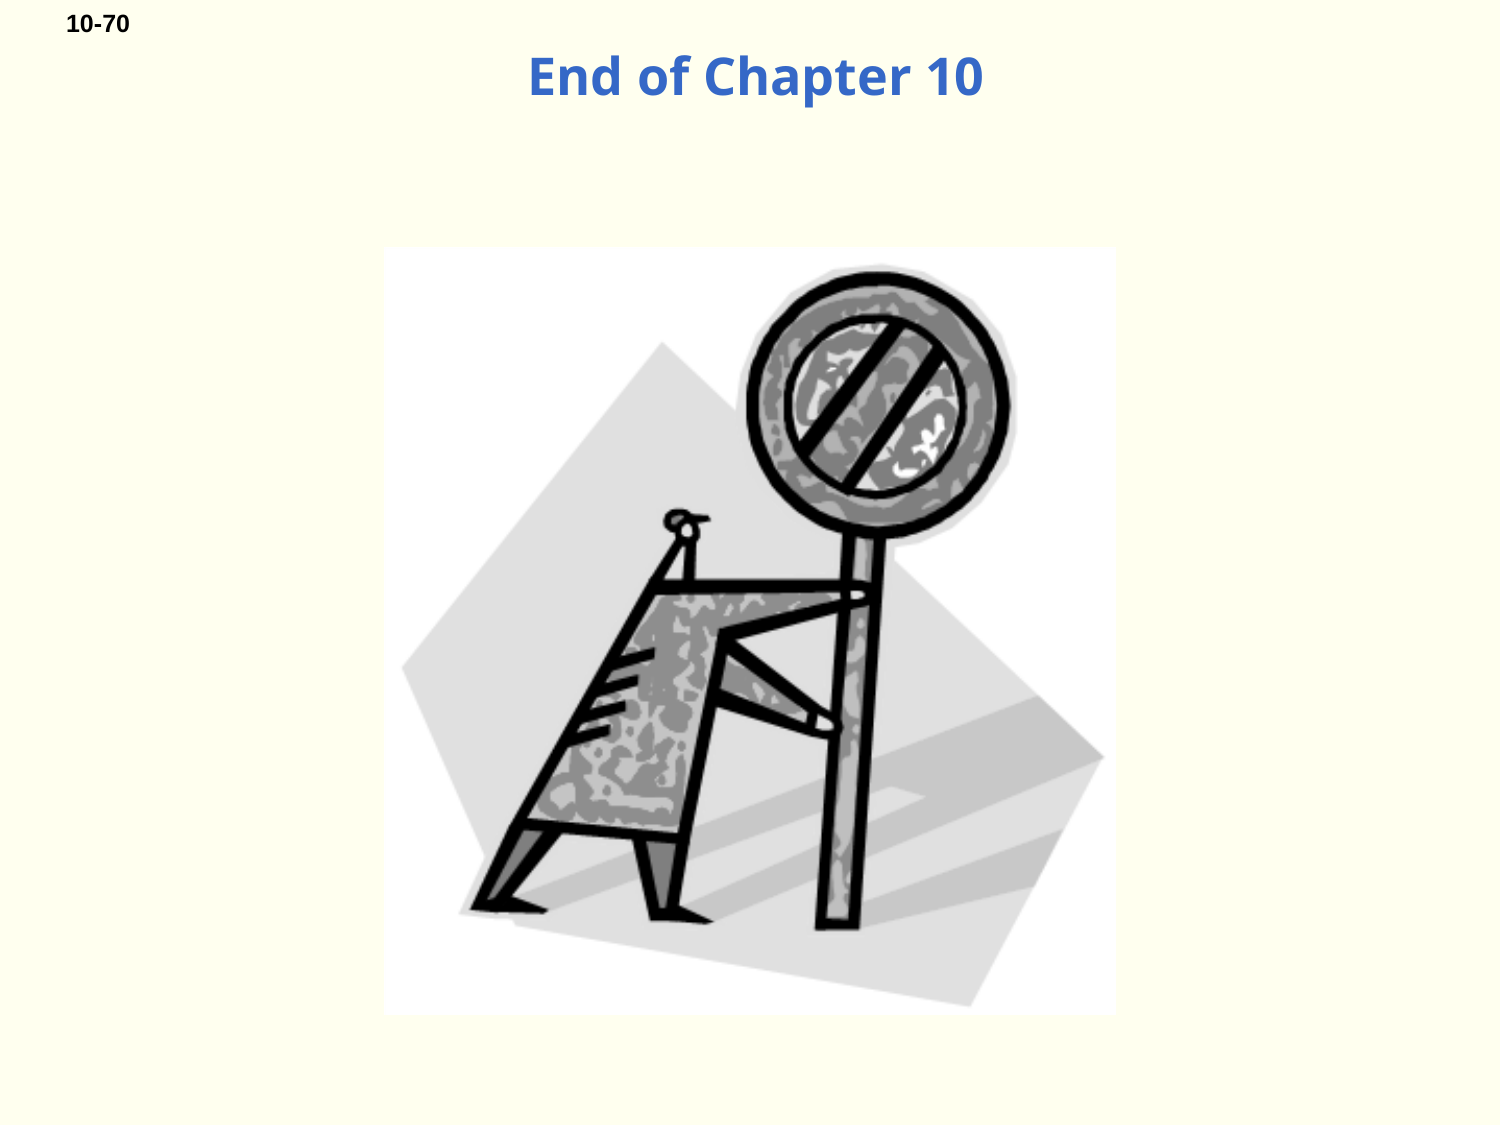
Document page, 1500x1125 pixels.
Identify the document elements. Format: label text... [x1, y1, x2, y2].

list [384, 247, 1116, 1015]
title End of Chapter 10 [24, 12, 1488, 138]
